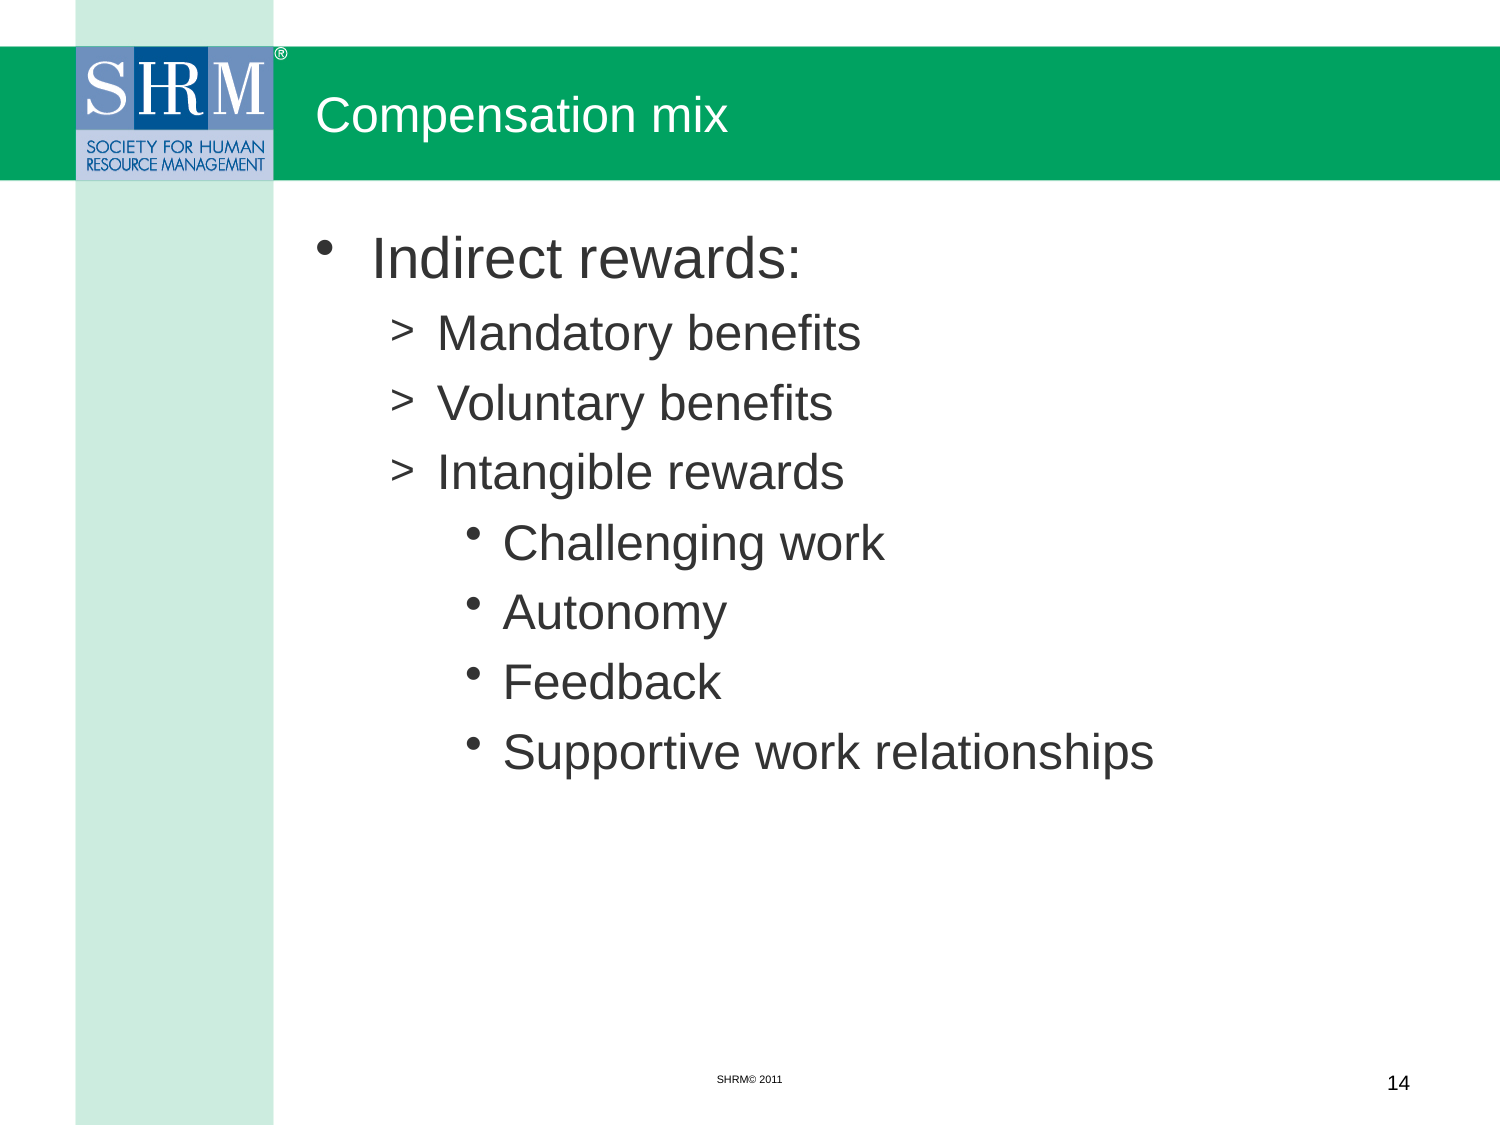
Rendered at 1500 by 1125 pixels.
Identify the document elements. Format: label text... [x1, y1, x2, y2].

picture [0, 0, 1500, 1125]
slide_number 14 [1074, 1062, 1426, 1103]
list Indirect rewards: Mandatory benefits Voluntary benefits Intangible rewards Challenging work Autonomy Feedback Supportive work relationships [299, 212, 1426, 1063]
title Compensation mix [299, 74, 1426, 151]
footer SHRM© 2011 [512, 1062, 988, 1103]
